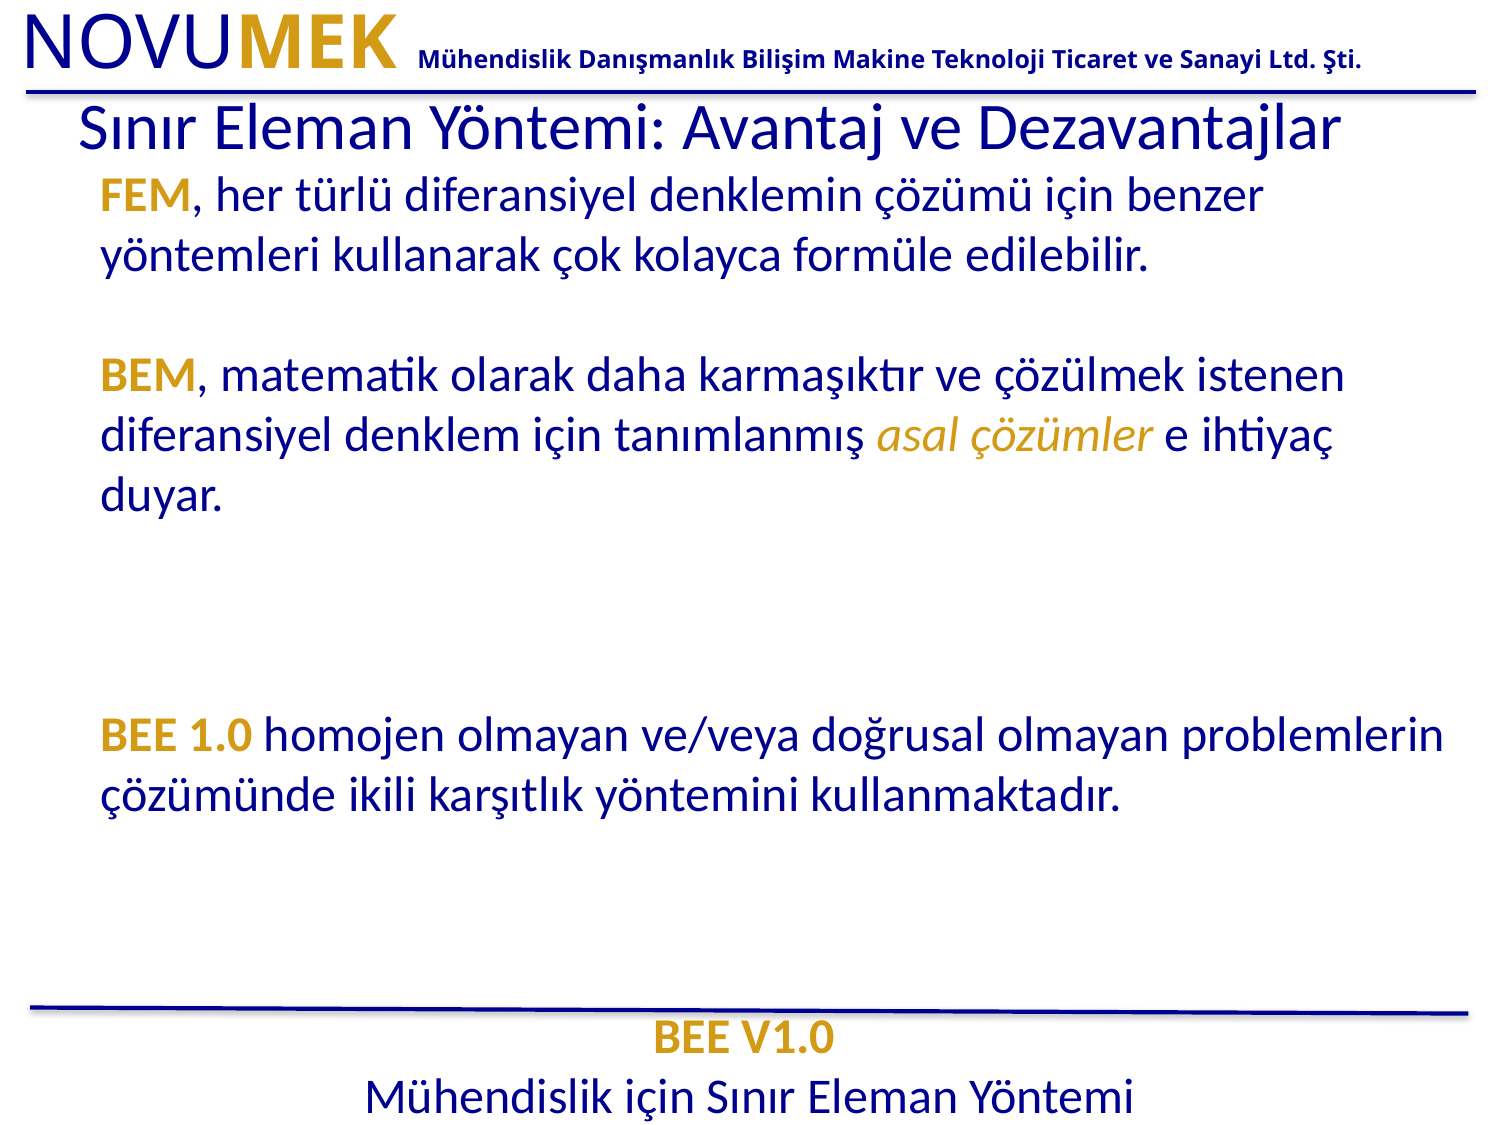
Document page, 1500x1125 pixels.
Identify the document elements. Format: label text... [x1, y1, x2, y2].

text_box FEM, her türlü diferansiyel denklemin çözümü için benzer yöntemleri kullanarak çok kolayca formüle edilebilir. BEM, matematik olarak daha karmaşıktır ve çözülmek istenen diferansiyel denklem için tanımlanmış asal çözümler e ihtiyaç duyar. BEE 1.0 homojen olmayan ve/veya doğrusal olmayan problemlerin çözümünde ikili karşıtlık yöntemini kullanmaktadır. [85, 154, 1468, 829]
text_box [29, 1007, 1469, 1014]
text_box BEE v1.0 Mühendislik için Sınır Eleman Yöntemi [0, 996, 1500, 1125]
text_box Sınır Eleman Yöntemi: Avantaj ve Dezavantajlar [64, 75, 1500, 171]
